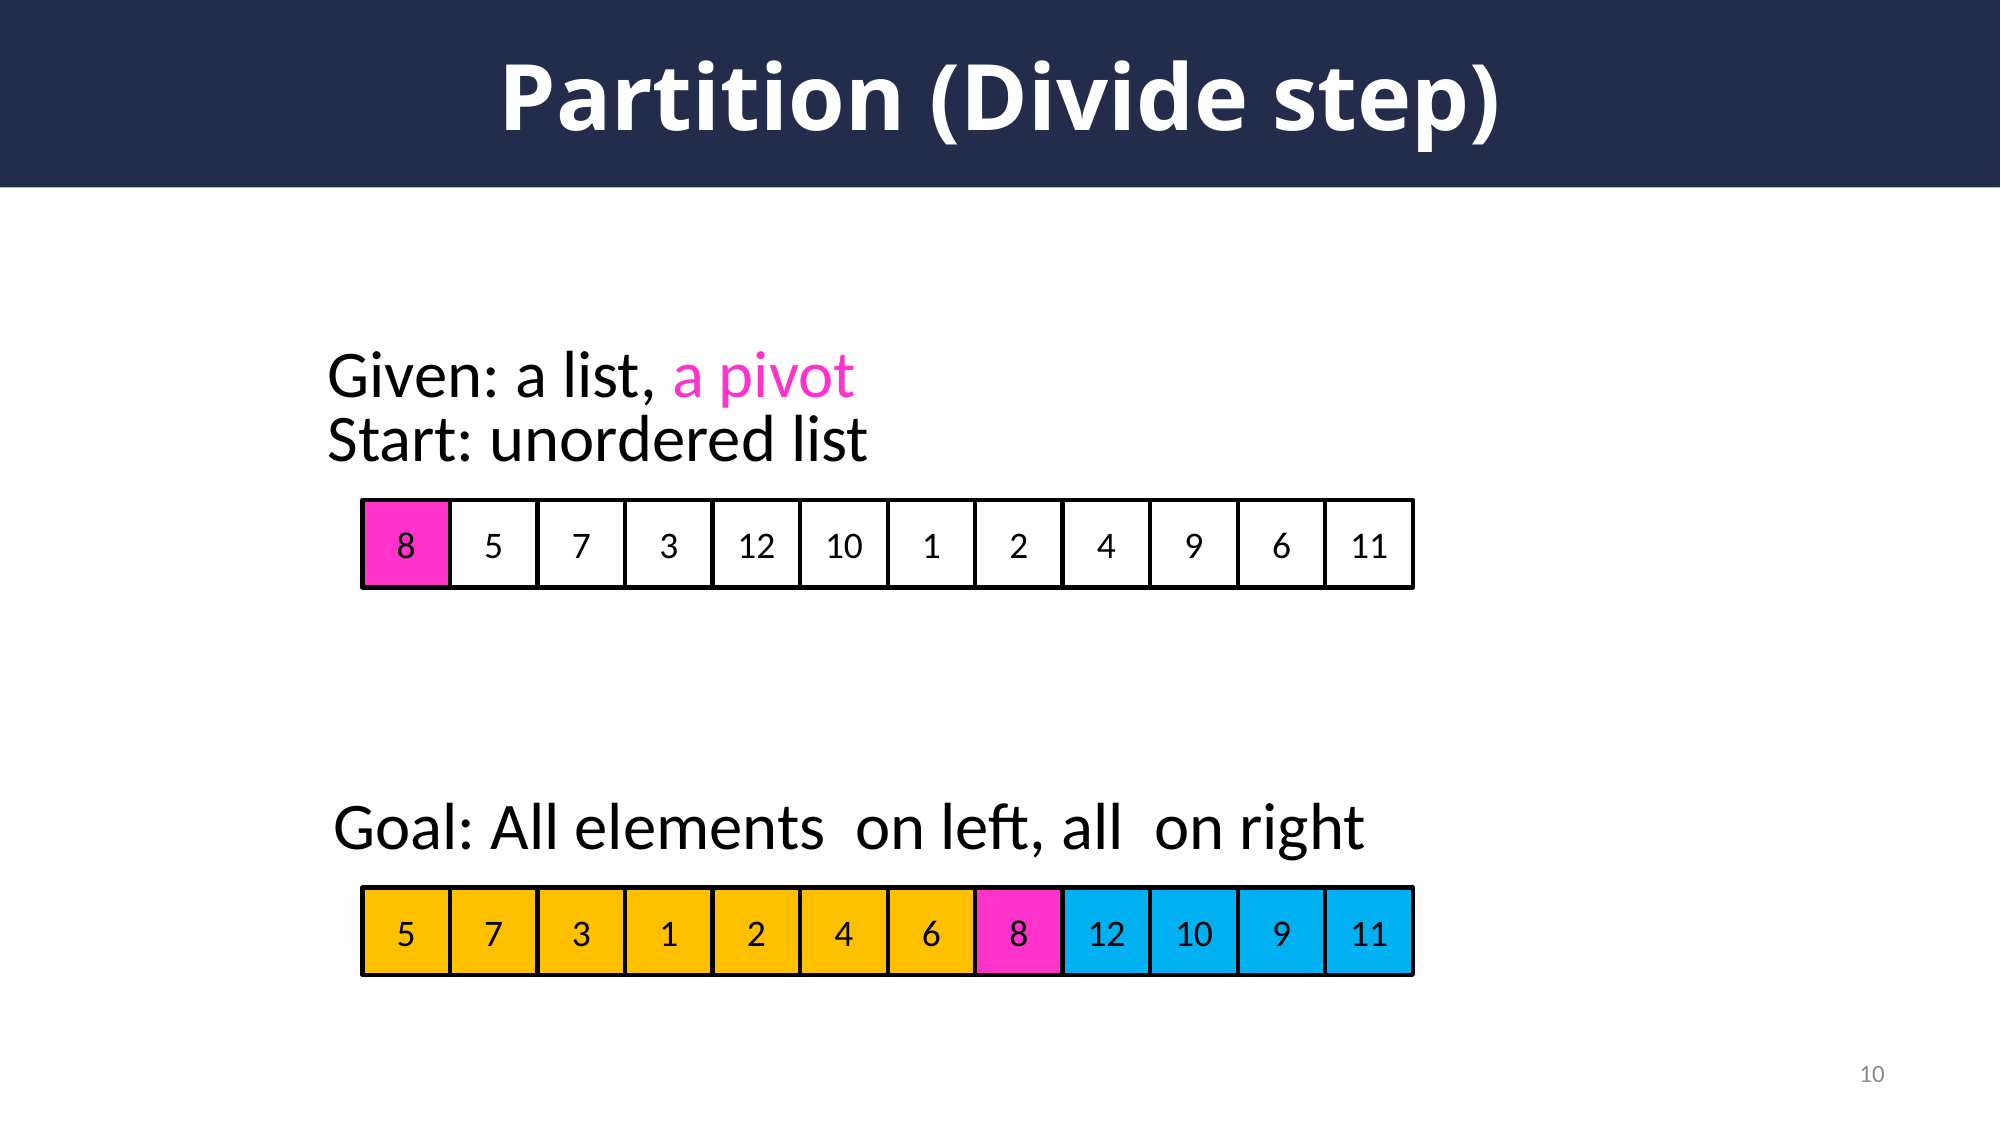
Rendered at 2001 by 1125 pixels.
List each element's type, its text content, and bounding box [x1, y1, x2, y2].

text_box 9 [1236, 885, 1323, 977]
title Partition (Divide step) [99, 24, 1900, 163]
text_box 7 [535, 500, 623, 590]
text_box 5 [360, 885, 448, 977]
text_box 12 [1061, 885, 1149, 977]
text_box 7 [448, 885, 535, 977]
text_box 6 [886, 885, 974, 977]
text_box 3 [535, 885, 623, 977]
text_box 2 [710, 885, 799, 977]
text_box 5 [448, 500, 535, 590]
text_box 9 [1148, 500, 1236, 590]
text_box Start: unordered list [312, 387, 1300, 500]
text_box 4 [798, 885, 886, 977]
text_box 11 [1323, 498, 1415, 590]
slide_number 10 [1433, 1042, 1900, 1103]
text_box 6 [1236, 498, 1323, 590]
text_box 1 [623, 885, 710, 977]
text_box 10 [798, 500, 886, 590]
text_box 8 [360, 500, 448, 590]
text_box 12 [710, 500, 798, 590]
text_box 3 [623, 500, 710, 590]
text_box 11 [1323, 885, 1415, 977]
text_box 2 [973, 500, 1061, 590]
text_box 1 [886, 500, 973, 590]
text_box 4 [1061, 500, 1148, 590]
text_box 8 [973, 885, 1061, 977]
text_box 10 [1148, 885, 1236, 977]
